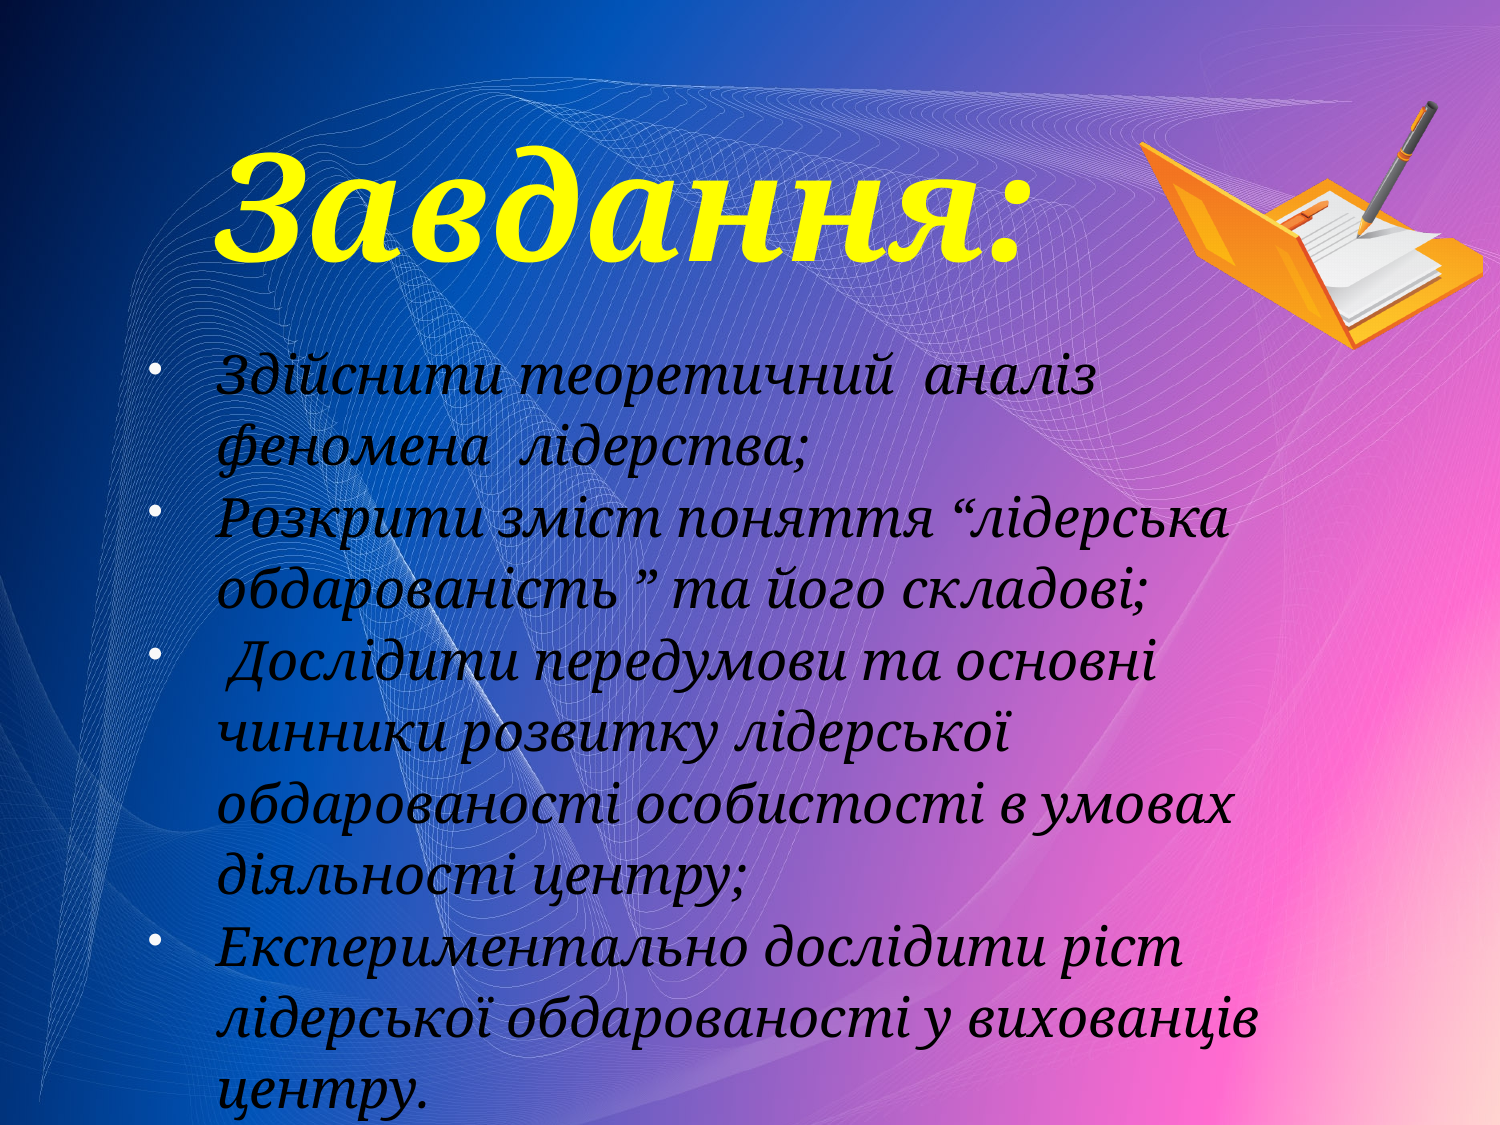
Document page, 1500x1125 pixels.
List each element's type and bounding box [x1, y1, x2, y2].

picture [1139, 101, 1483, 350]
list [0, 0, 1500, 1125]
